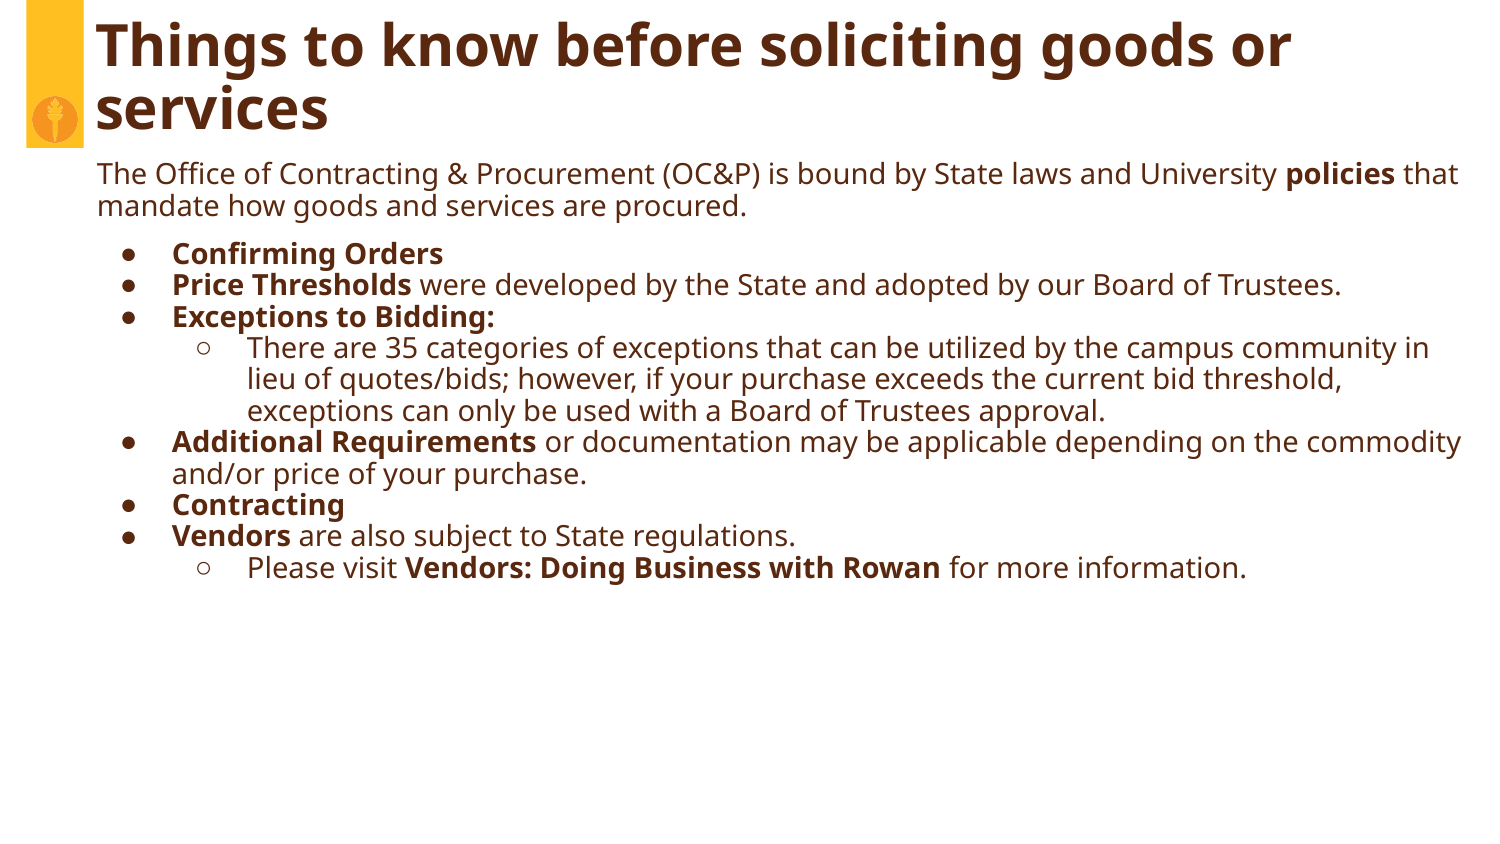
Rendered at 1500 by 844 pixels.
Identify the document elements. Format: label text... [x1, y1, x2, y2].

title Things to know before soliciting goods or services [83, 14, 1486, 148]
list The Office of Contracting & Procurement (OC&P) is bound by State laws and University policies that mandate how goods and services are procured. Confirming Orders Price Thresholds were developed by the State and adopted by our Board of Trustees. Exceptions to Bidding: There are 35 categories of exceptions that can be utilized by the campus community in lieu of quotes/bids; however, if your purchase exceeds the current bid threshold, exceptions can only be used with a Board of Trustees approval. Additional Requirements or documentation may be applicable depending on the commodity and/or price of your purchase. Contracting Vendors are also subject to State regulations. Please visit Vendors: Doing Business with Rowan for more information. [91, 154, 1494, 757]
picture [32, 96, 78, 143]
